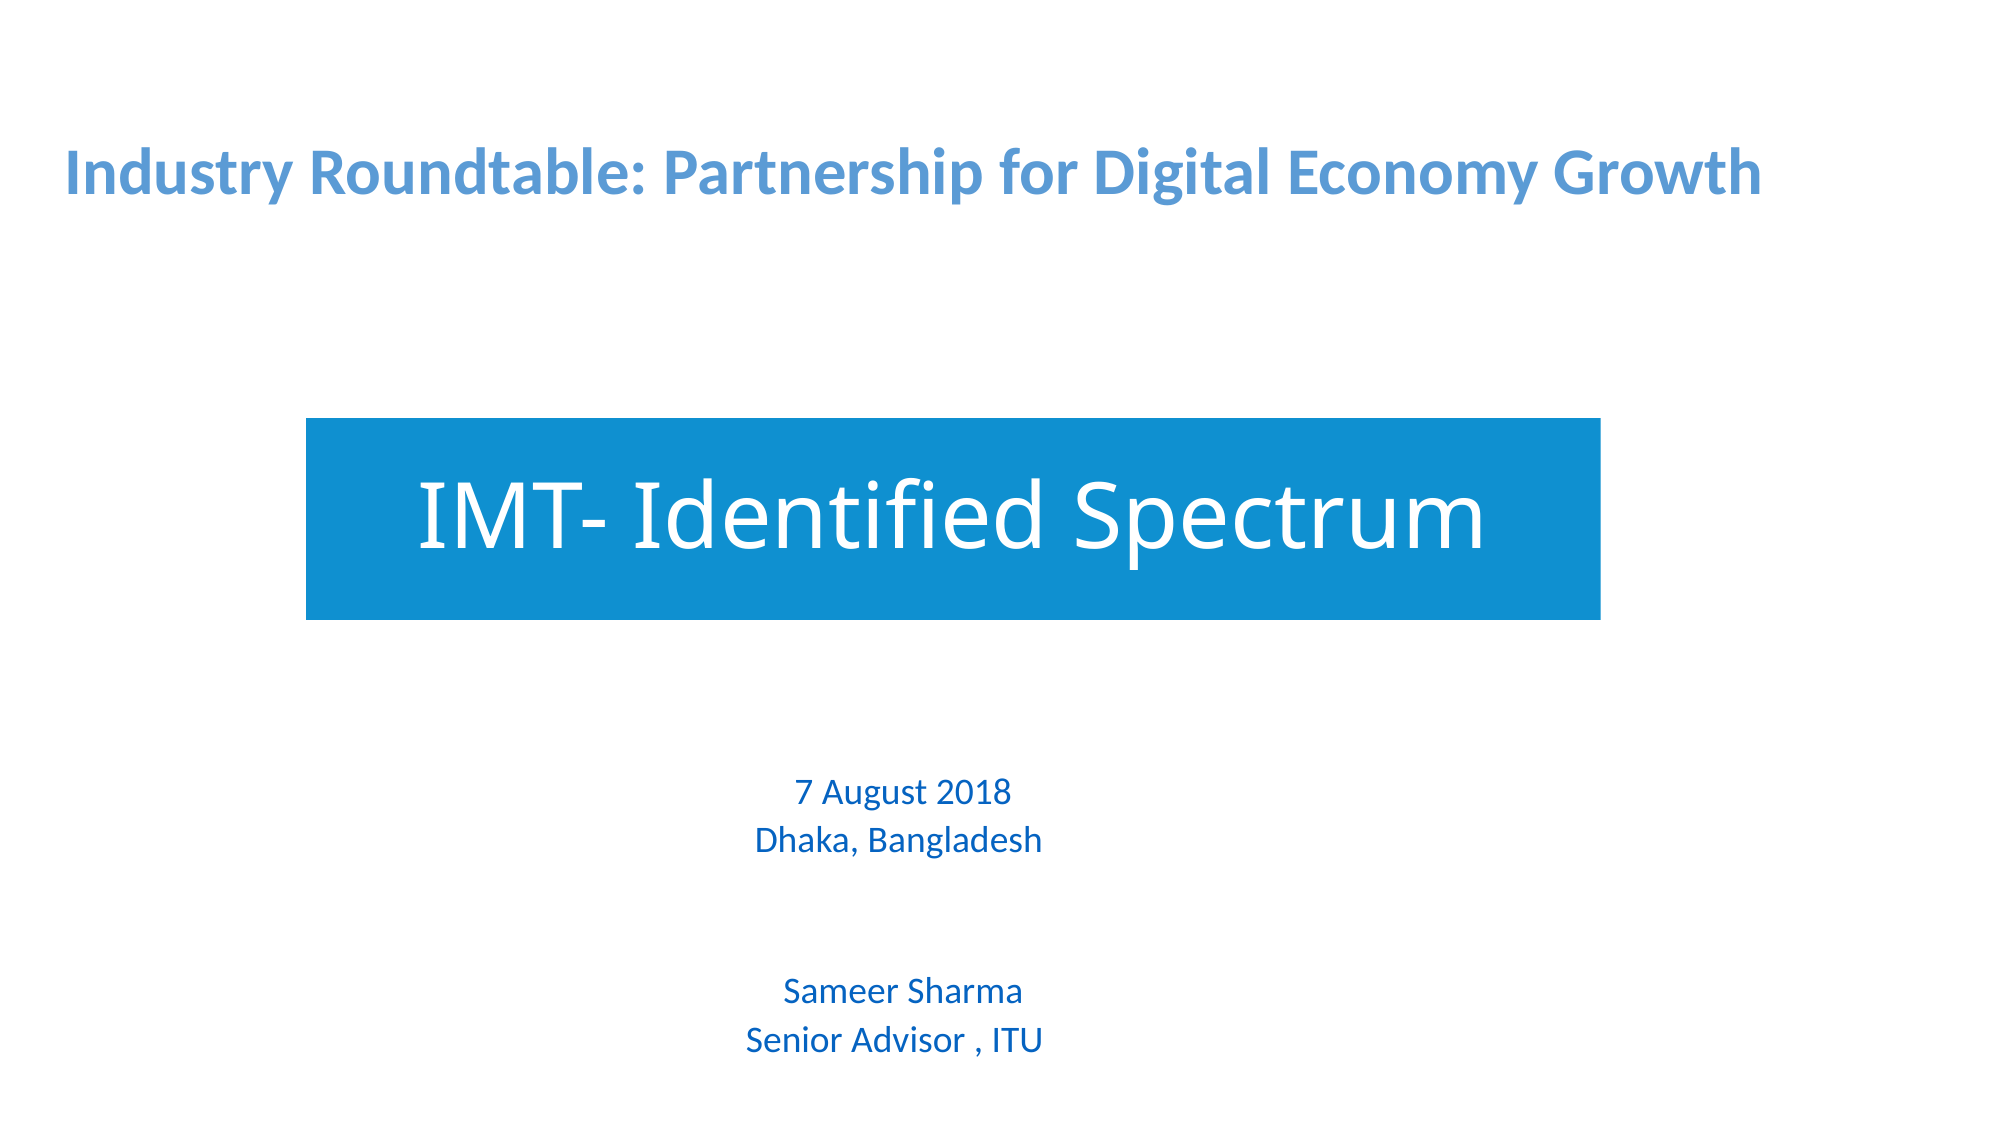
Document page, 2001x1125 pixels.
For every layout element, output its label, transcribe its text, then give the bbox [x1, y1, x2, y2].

text_box Industry Roundtable: Partnership for Digital Economy Growth [49, 120, 1781, 216]
text_box Sameer Sharma Senior Advisor , ITU [403, 956, 1404, 1068]
text_box 7 August 2018 Dhaka, Bangladesh [403, 756, 1404, 868]
title IMT- Identified Spectrum [306, 418, 1601, 620]
